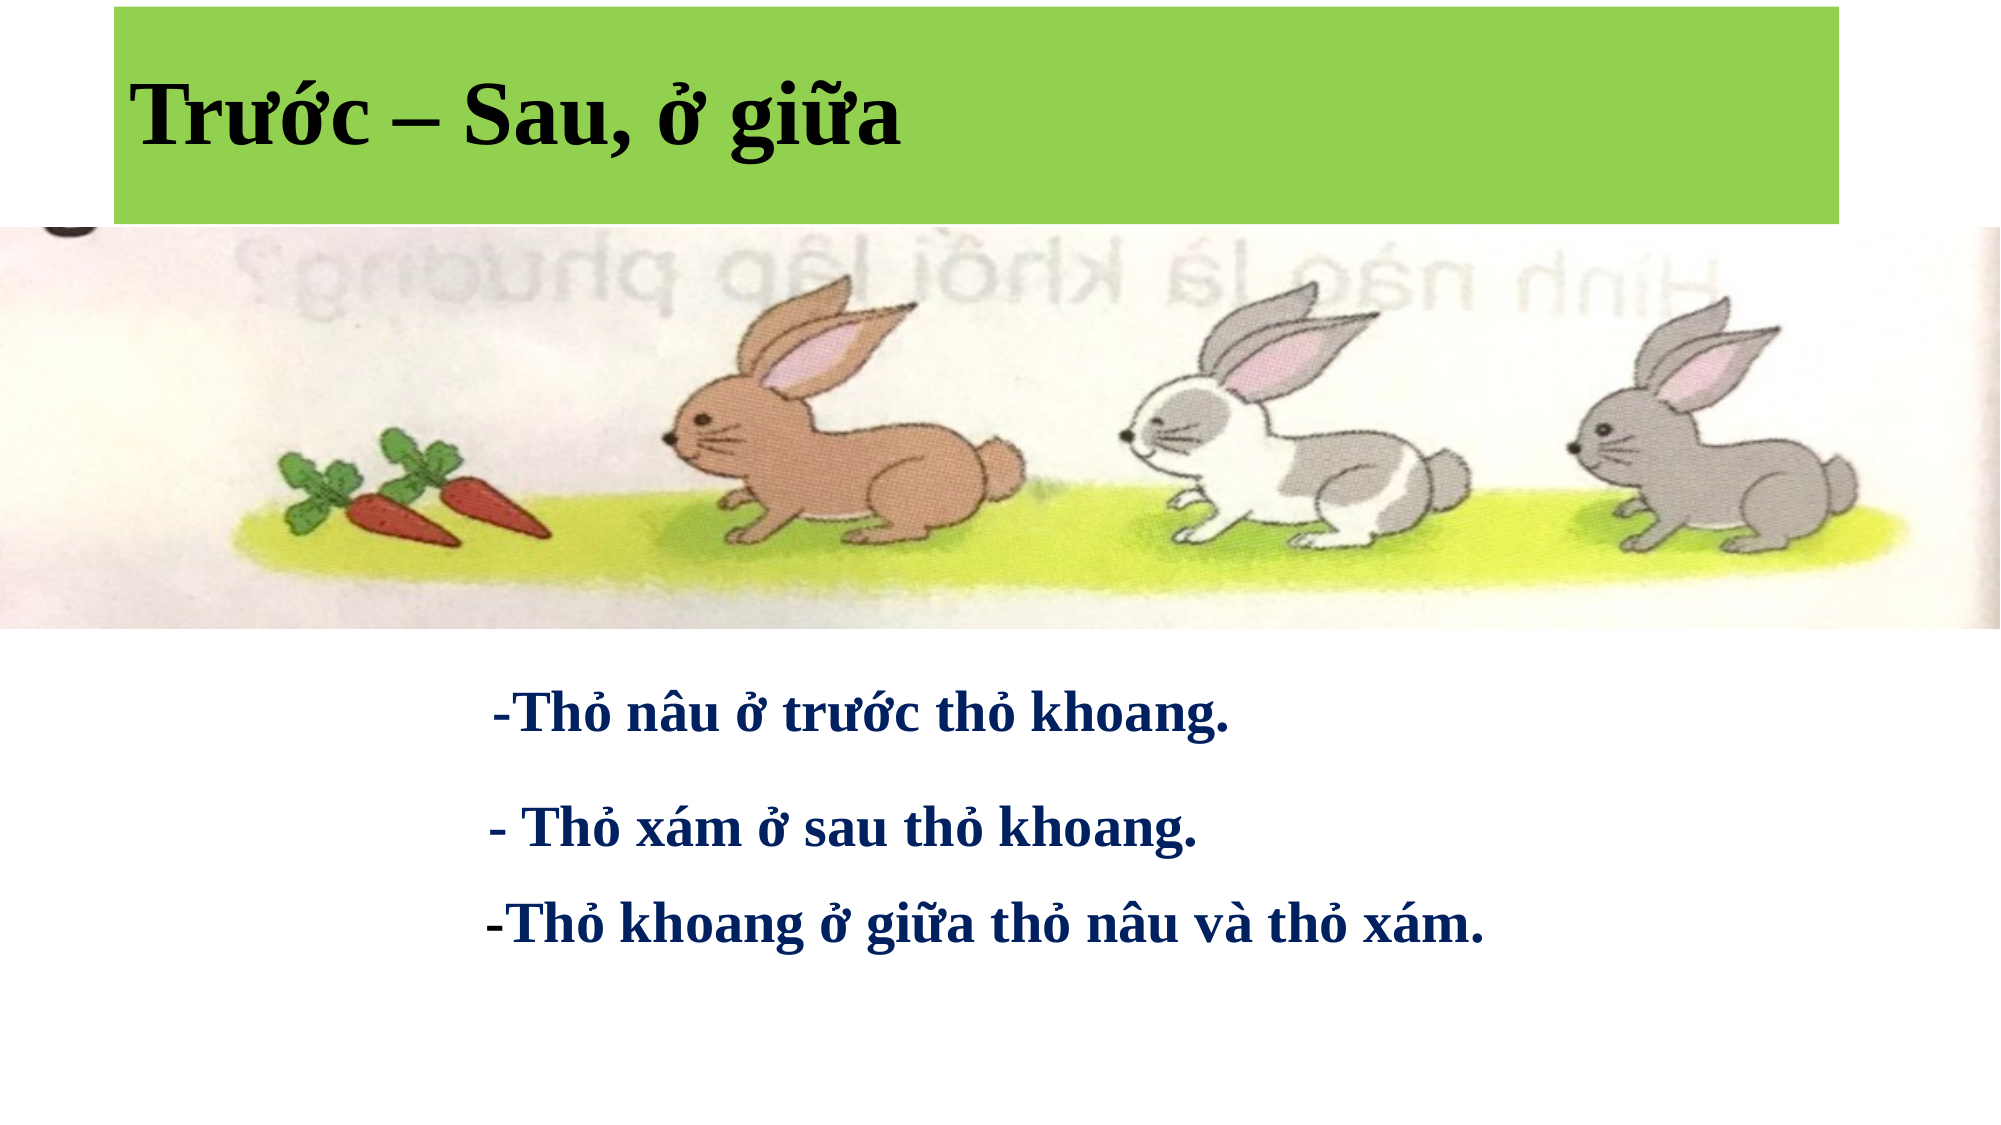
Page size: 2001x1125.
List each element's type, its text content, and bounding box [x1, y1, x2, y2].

picture [0, 227, 2000, 629]
text_box -Thỏ nâu ở trước thỏ khoang. [477, 665, 1329, 751]
text_box -Thỏ khoang ở giữa thỏ nâu và thỏ xám. [470, 876, 1631, 962]
text_box - Thỏ xám ở sau thỏ khoang. [473, 780, 1325, 866]
title Trước – Sau, ở giữa [114, 6, 1840, 225]
